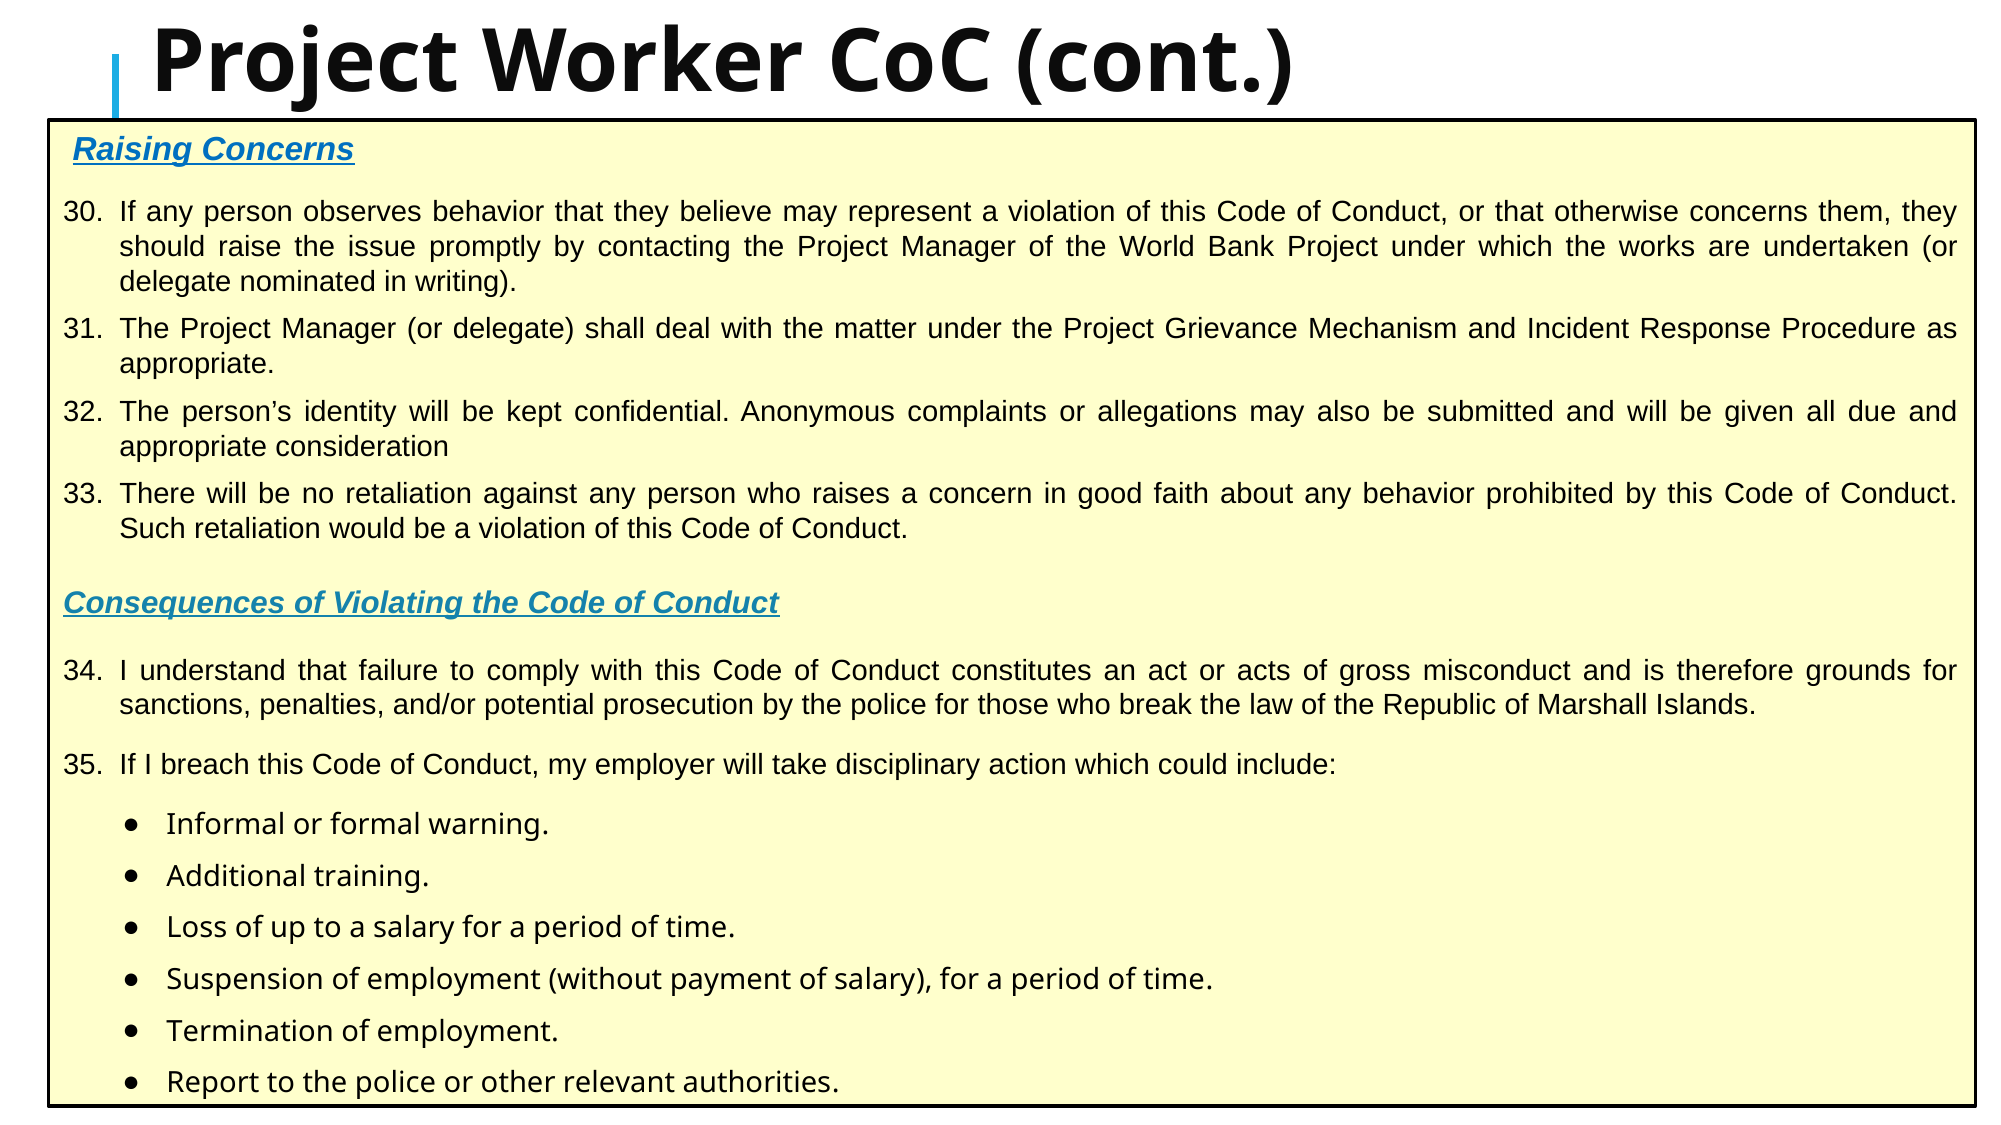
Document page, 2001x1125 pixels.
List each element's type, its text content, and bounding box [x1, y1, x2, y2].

text_box Raising Concerns If any person observes behavior that they believe may represent a violation of this Code of Conduct, or that otherwise concerns them, they should raise the issue promptly by contacting the Project Manager of the World Bank Project under which the works are undertaken (or delegate nominated in writing). The Project Manager (or delegate) shall deal with the matter under the Project Grievance Mechanism and Incident Response Procedure as appropriate. The person’s identity will be kept confidential. Anonymous complaints or allegations may also be submitted and will be given all due and appropriate consideration There will be no retaliation against any person who raises a concern in good faith about any behavior prohibited by this Code of Conduct. Such retaliation would be a violation of this Code of Conduct. Consequences of Violating the Code of Conduct I understand that failure to comply with this Code of Conduct constitutes an act or acts of gross misconduct and is therefore grounds for sanctions, penalties, and/or potential prosecution by the police for those who break the law of the Republic of Marshall Islands. If I breach this Code of Conduct, my employer will take disciplinary action which could include: Informal or formal warning. Additional training. Loss of up to a salary for a period of time. Suspension of employment (without payment of salary), for a period of time. Termination of employment. Report to the police or other relevant authorities. [48, 119, 1976, 1107]
title Project Worker CoC (cont.) [135, 0, 1792, 119]
